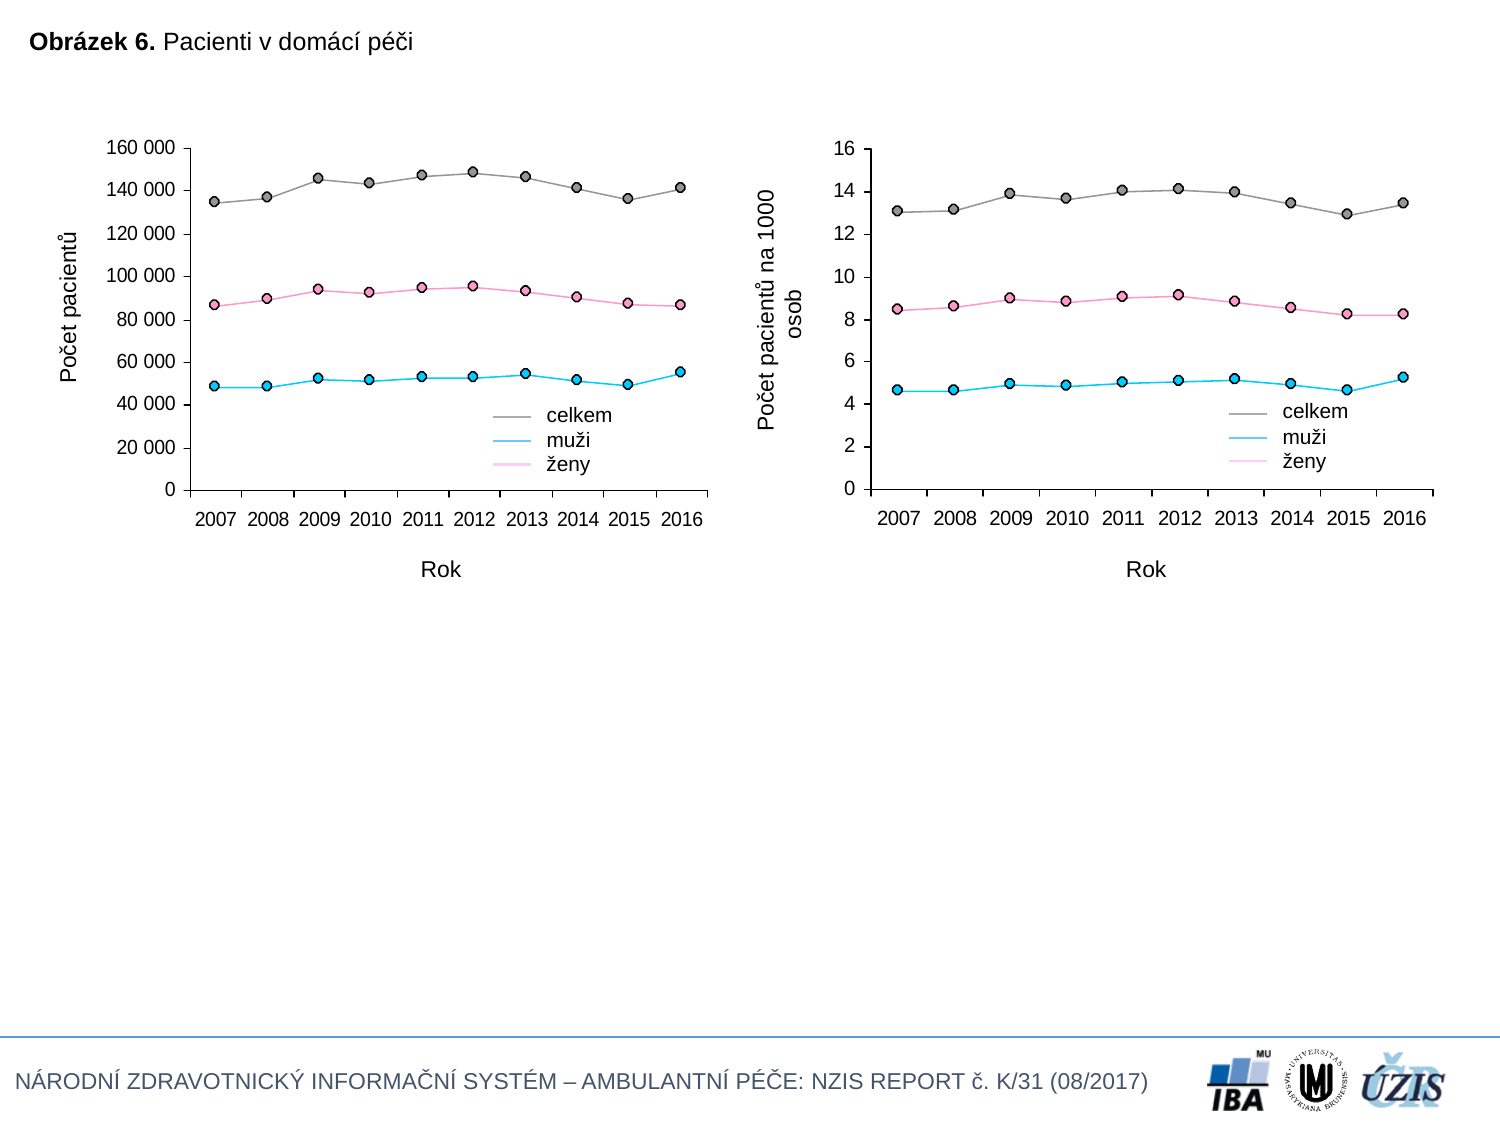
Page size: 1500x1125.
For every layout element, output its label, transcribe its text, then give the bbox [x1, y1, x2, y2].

text_box Rok [405, 563, 477, 590]
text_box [80, 107, 731, 563]
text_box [806, 107, 1457, 563]
picture [1207, 1050, 1271, 1111]
picture [1280, 1044, 1457, 1116]
text_box Rok [1111, 563, 1182, 590]
text_box Počet pacientů [45, 217, 80, 399]
text_box Počet pacientů na 1000 osob [743, 159, 806, 463]
text_box Obrázek 6. Pacienti v domácí péči [14, 18, 430, 63]
